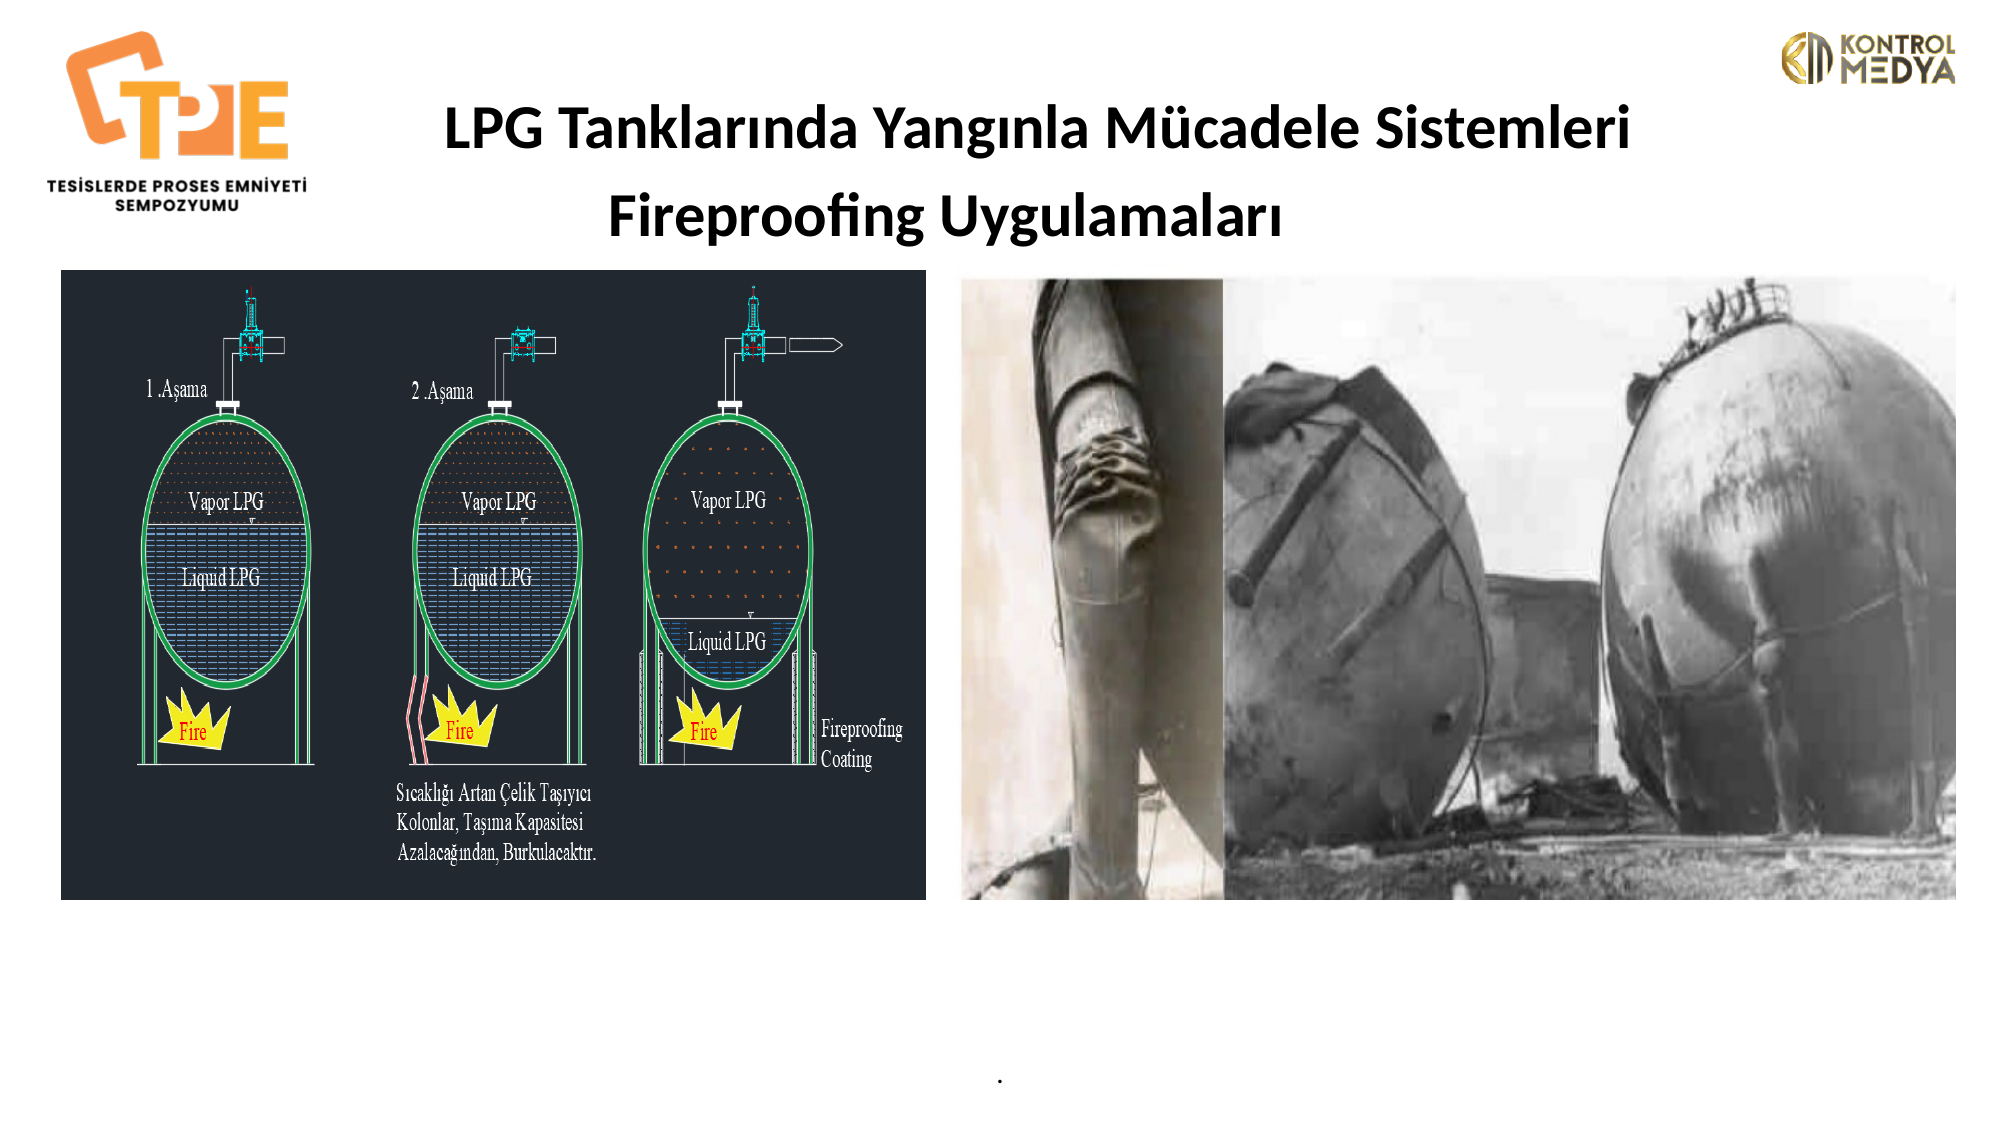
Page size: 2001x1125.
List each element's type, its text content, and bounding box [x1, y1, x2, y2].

picture [0, 31, 354, 226]
picture [61, 270, 926, 900]
text_box Fireproofing Uygulamaları [593, 166, 1341, 257]
text_box LPG Tanklarında Yangınla Mücadele Sistemleri [401, 78, 1666, 168]
picture [955, 264, 1956, 900]
text_box . [981, 1046, 1019, 1097]
picture [1781, 32, 1956, 84]
